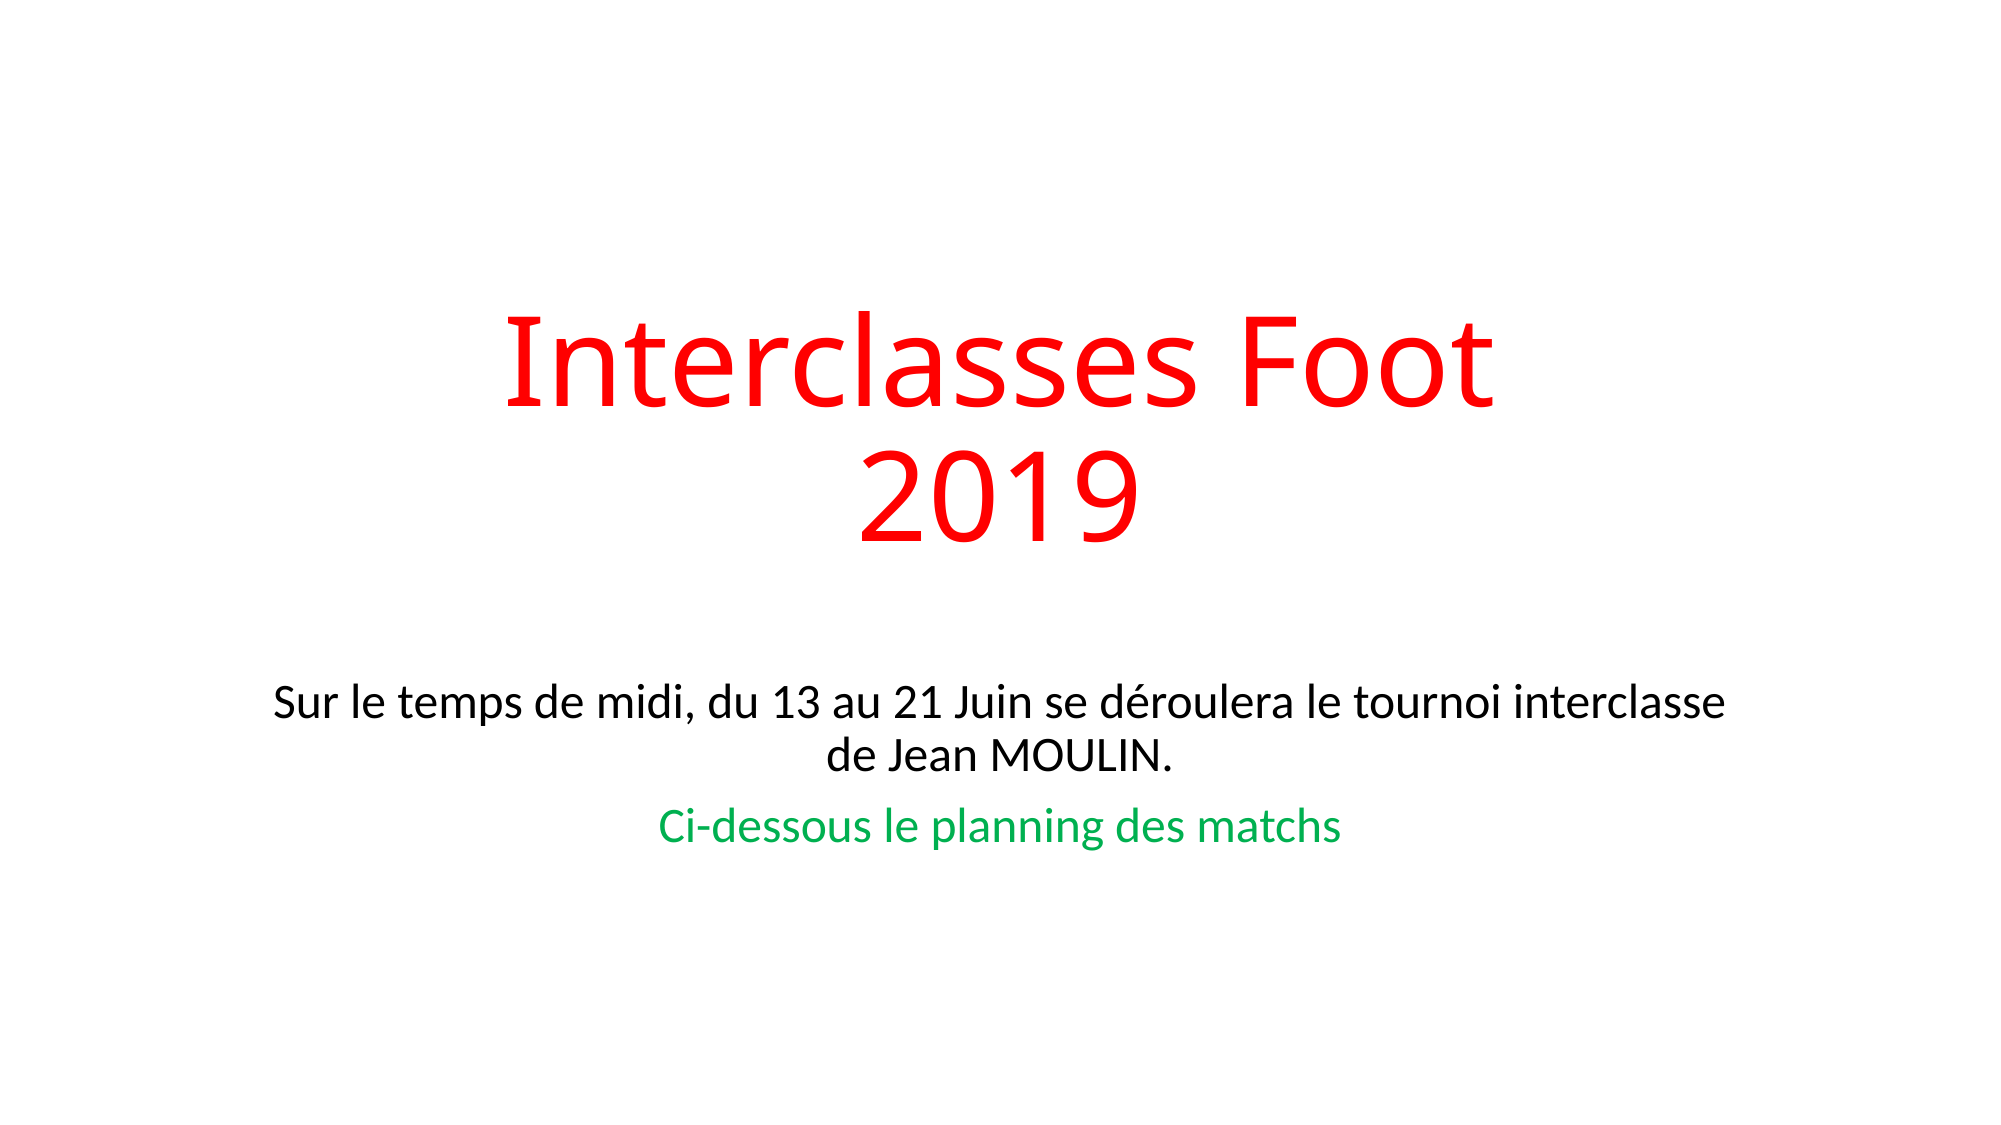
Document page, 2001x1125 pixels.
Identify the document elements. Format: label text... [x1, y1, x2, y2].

subtitle Sur le temps de midi, du 13 au 21 Juin se déroulera le tournoi interclasse de Jean MOULIN. Ci-dessous le planning des matchs [249, 590, 1750, 863]
title Interclasses Foot 2019 [249, 184, 1750, 576]
